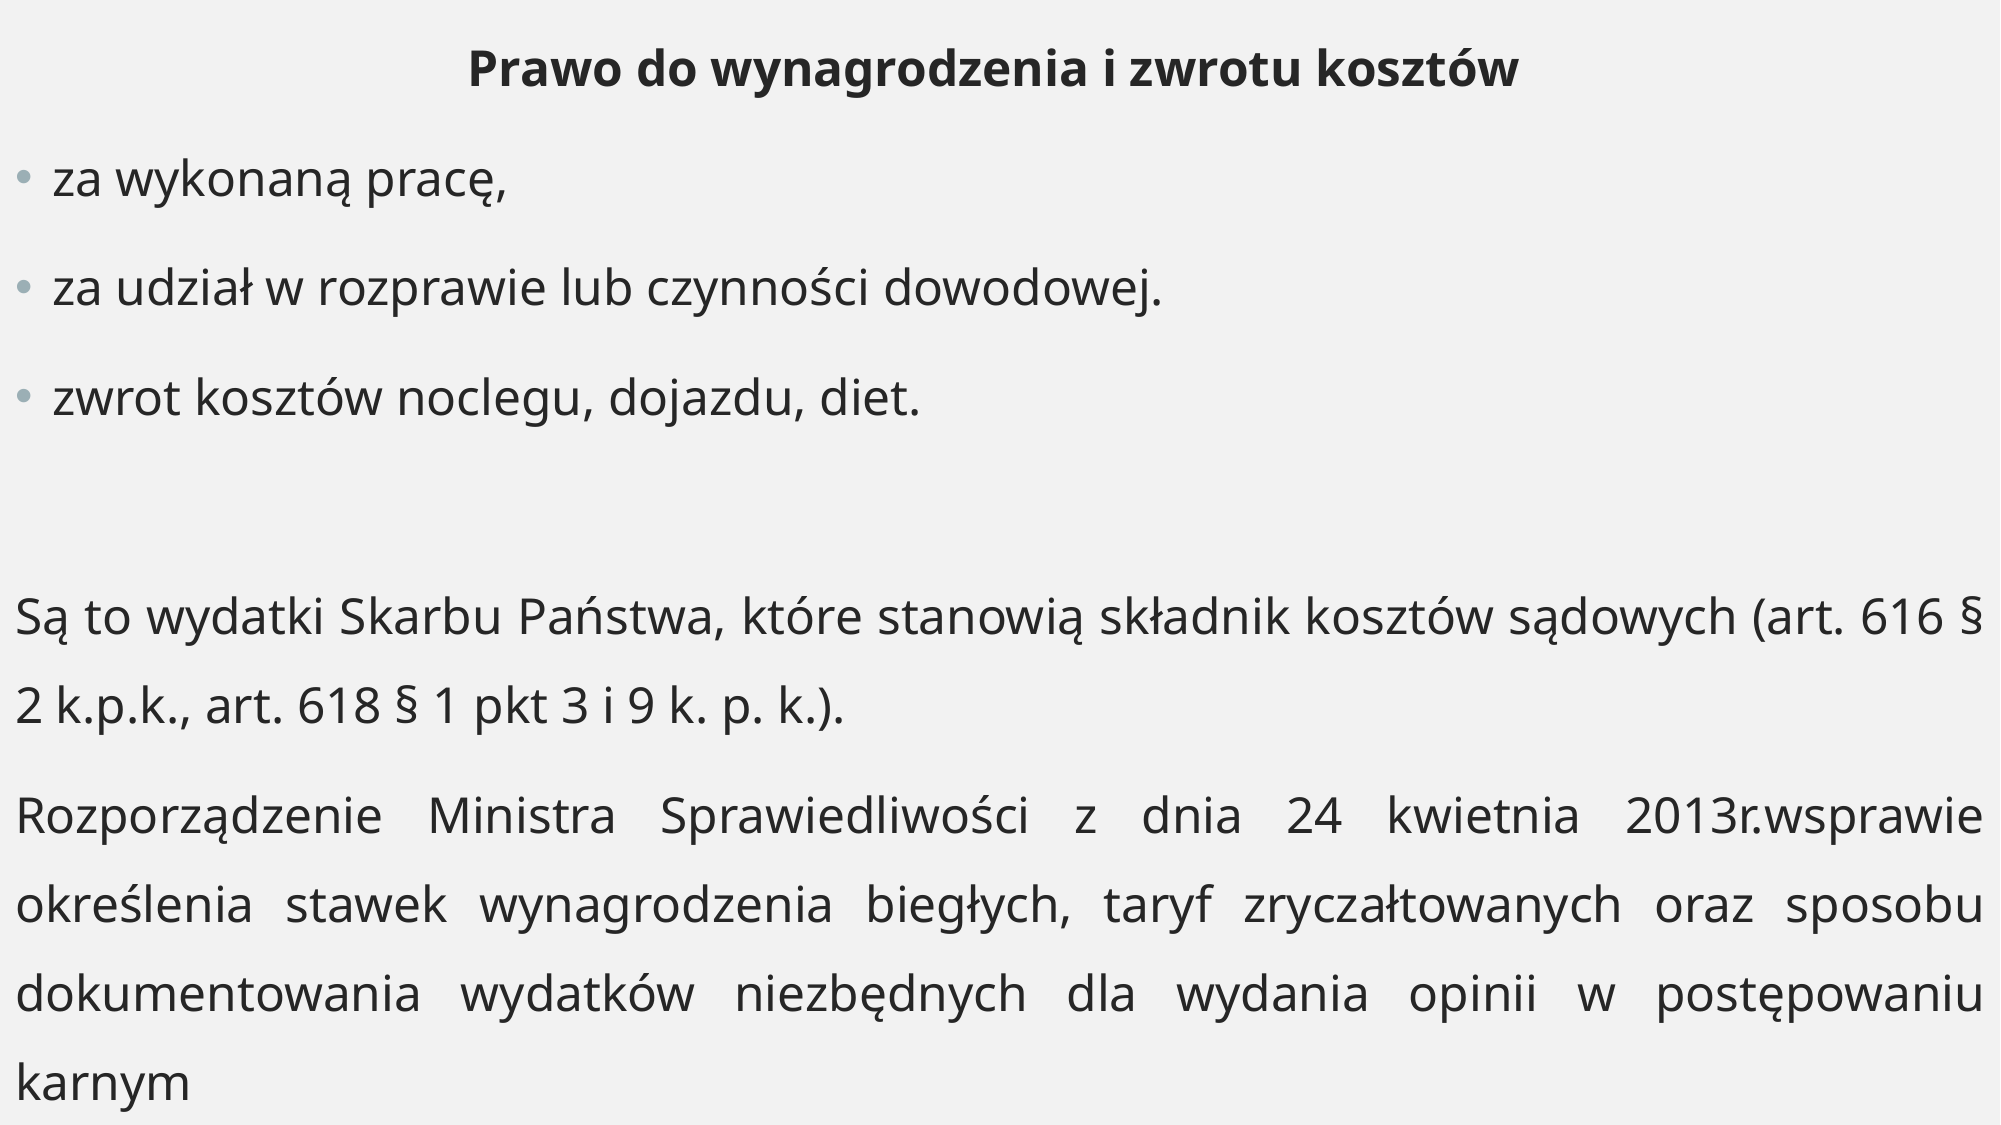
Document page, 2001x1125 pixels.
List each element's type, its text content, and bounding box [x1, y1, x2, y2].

list Prawo do wynagrodzenia i zwrotu kosztów za wykonaną pracę, za udział w rozprawie lub czynności dowodowej. zwrot kosztów noclegu, dojazdu, diet. Są to wydatki Skarbu Państwa, które stanowią składnik kosztów sądowych (art. 616 § 2 k.p.k., art. 618 § 1 pkt 3 i 9 k. p. k.). Rozporządzenie Ministra Sprawiedliwości z dnia 24 kwietnia 2013r.wsprawie określenia stawek wynagrodzenia biegłych, taryf zryczałtowanych oraz sposobu dokumentowania wydatków niezbędnych dla wydania opinii w postępowaniu karnym [0, 0, 2000, 1125]
